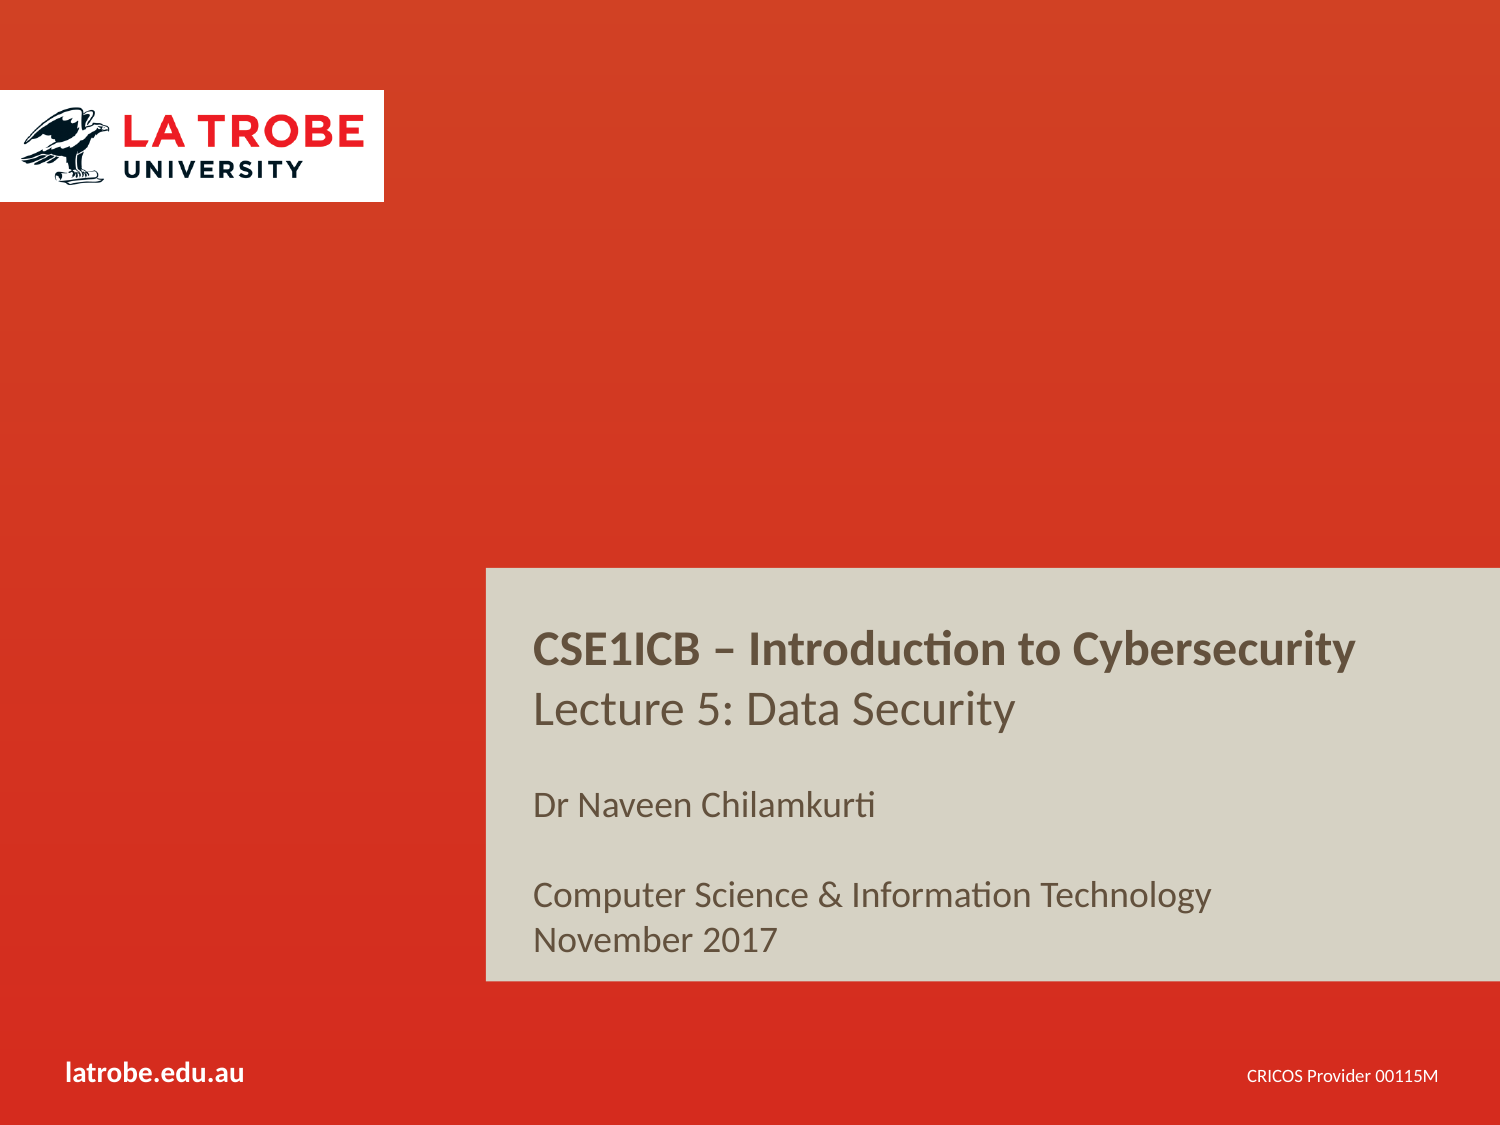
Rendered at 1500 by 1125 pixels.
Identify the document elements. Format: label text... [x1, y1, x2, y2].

list CSE1ICB – Introduction to Cybersecurity Lecture 5: Data Security Dr Naveen Chilamkurti Computer Science & Information Technology November 2017 [485, 567, 1500, 982]
picture [0, 90, 384, 202]
